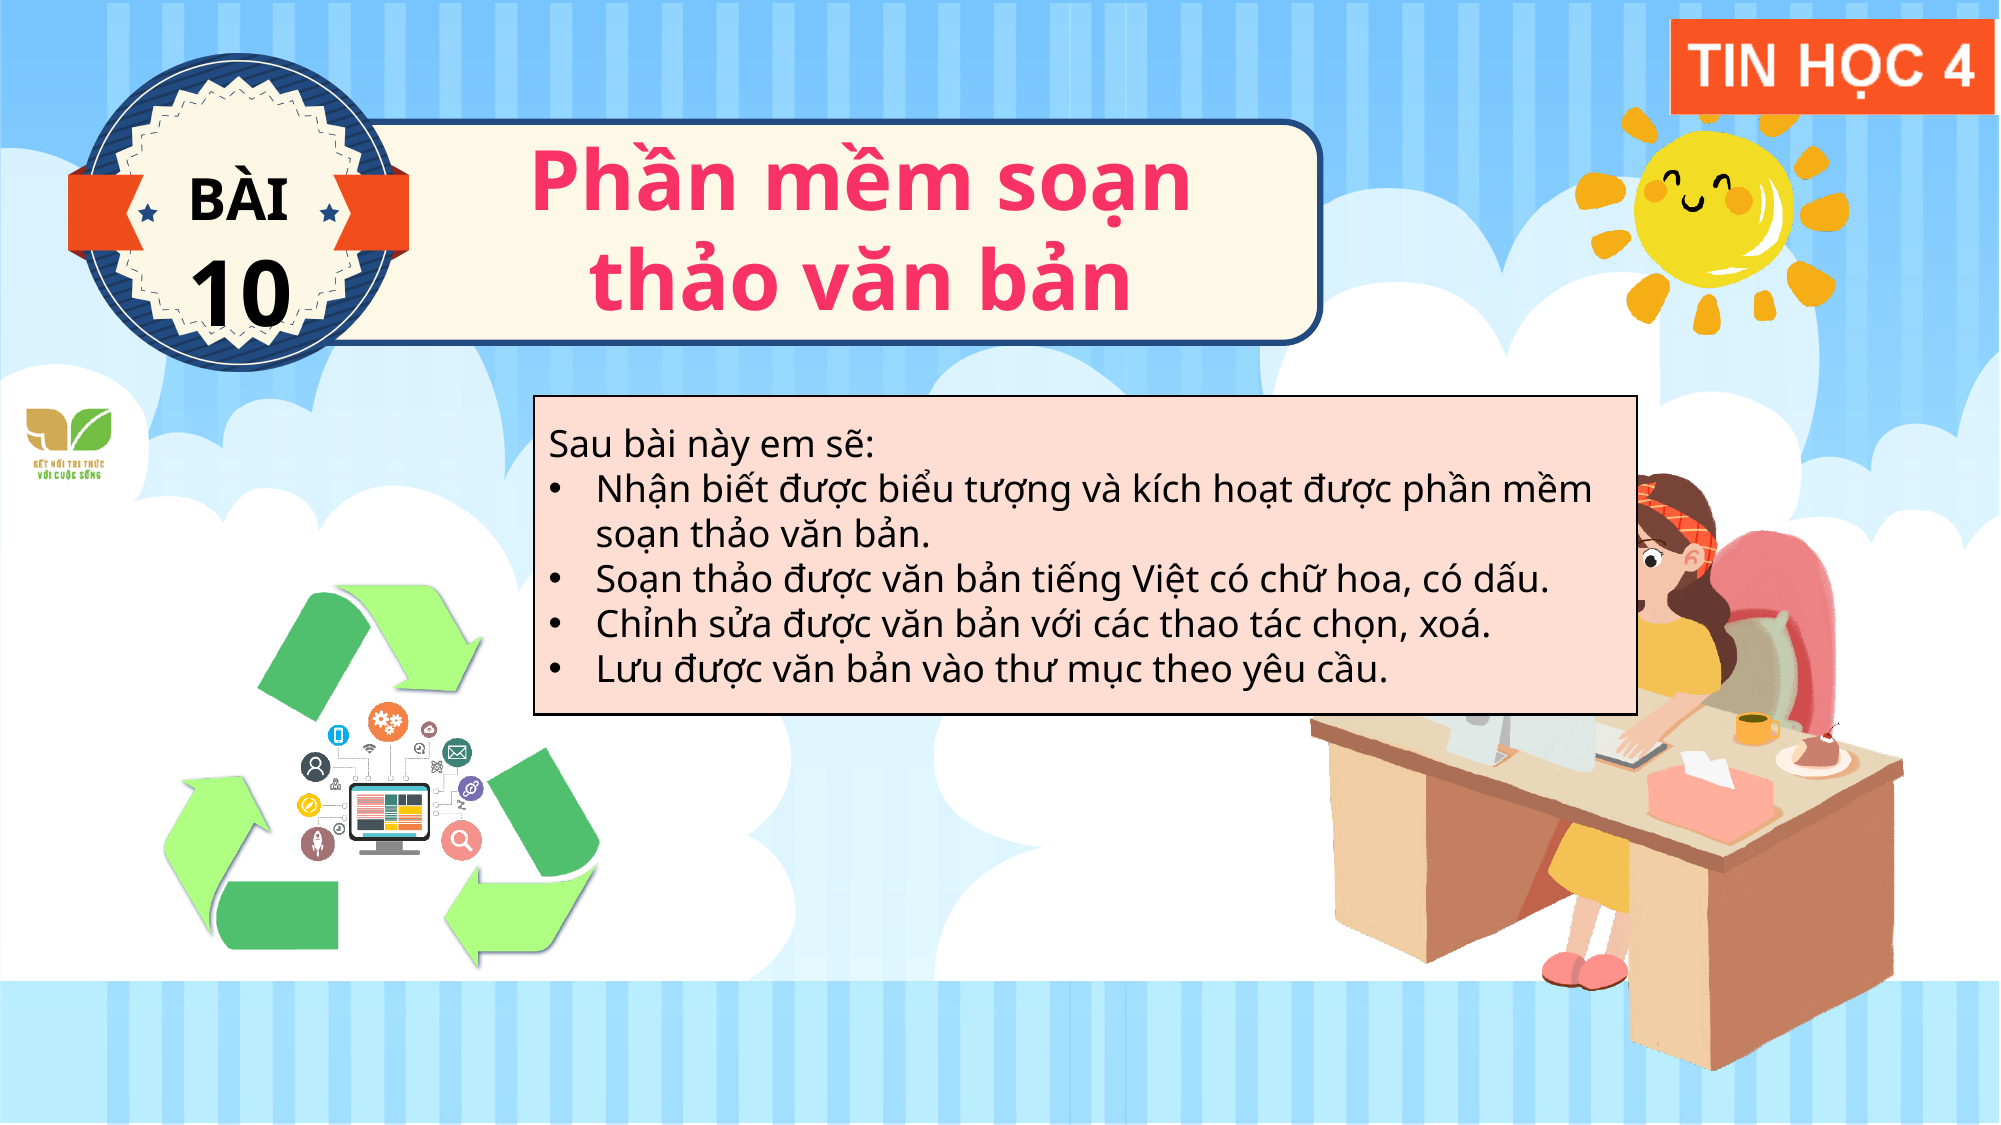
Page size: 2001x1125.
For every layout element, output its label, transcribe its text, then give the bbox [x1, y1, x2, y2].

picture [0, 0, 2001, 1125]
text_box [68, 53, 1321, 372]
text_box Sau bài này em sẽ: Nhận biết được biểu tượng và kích hoạt được phần mềm soạn thảo văn bản. Soạn thảo được văn bản tiếng Việt có chữ hoa, có dấu. Chỉnh sửa được văn bản với các thao tác chọn, xoá. Lưu được văn bản vào thư mục theo yêu cầu. [533, 395, 1236, 716]
